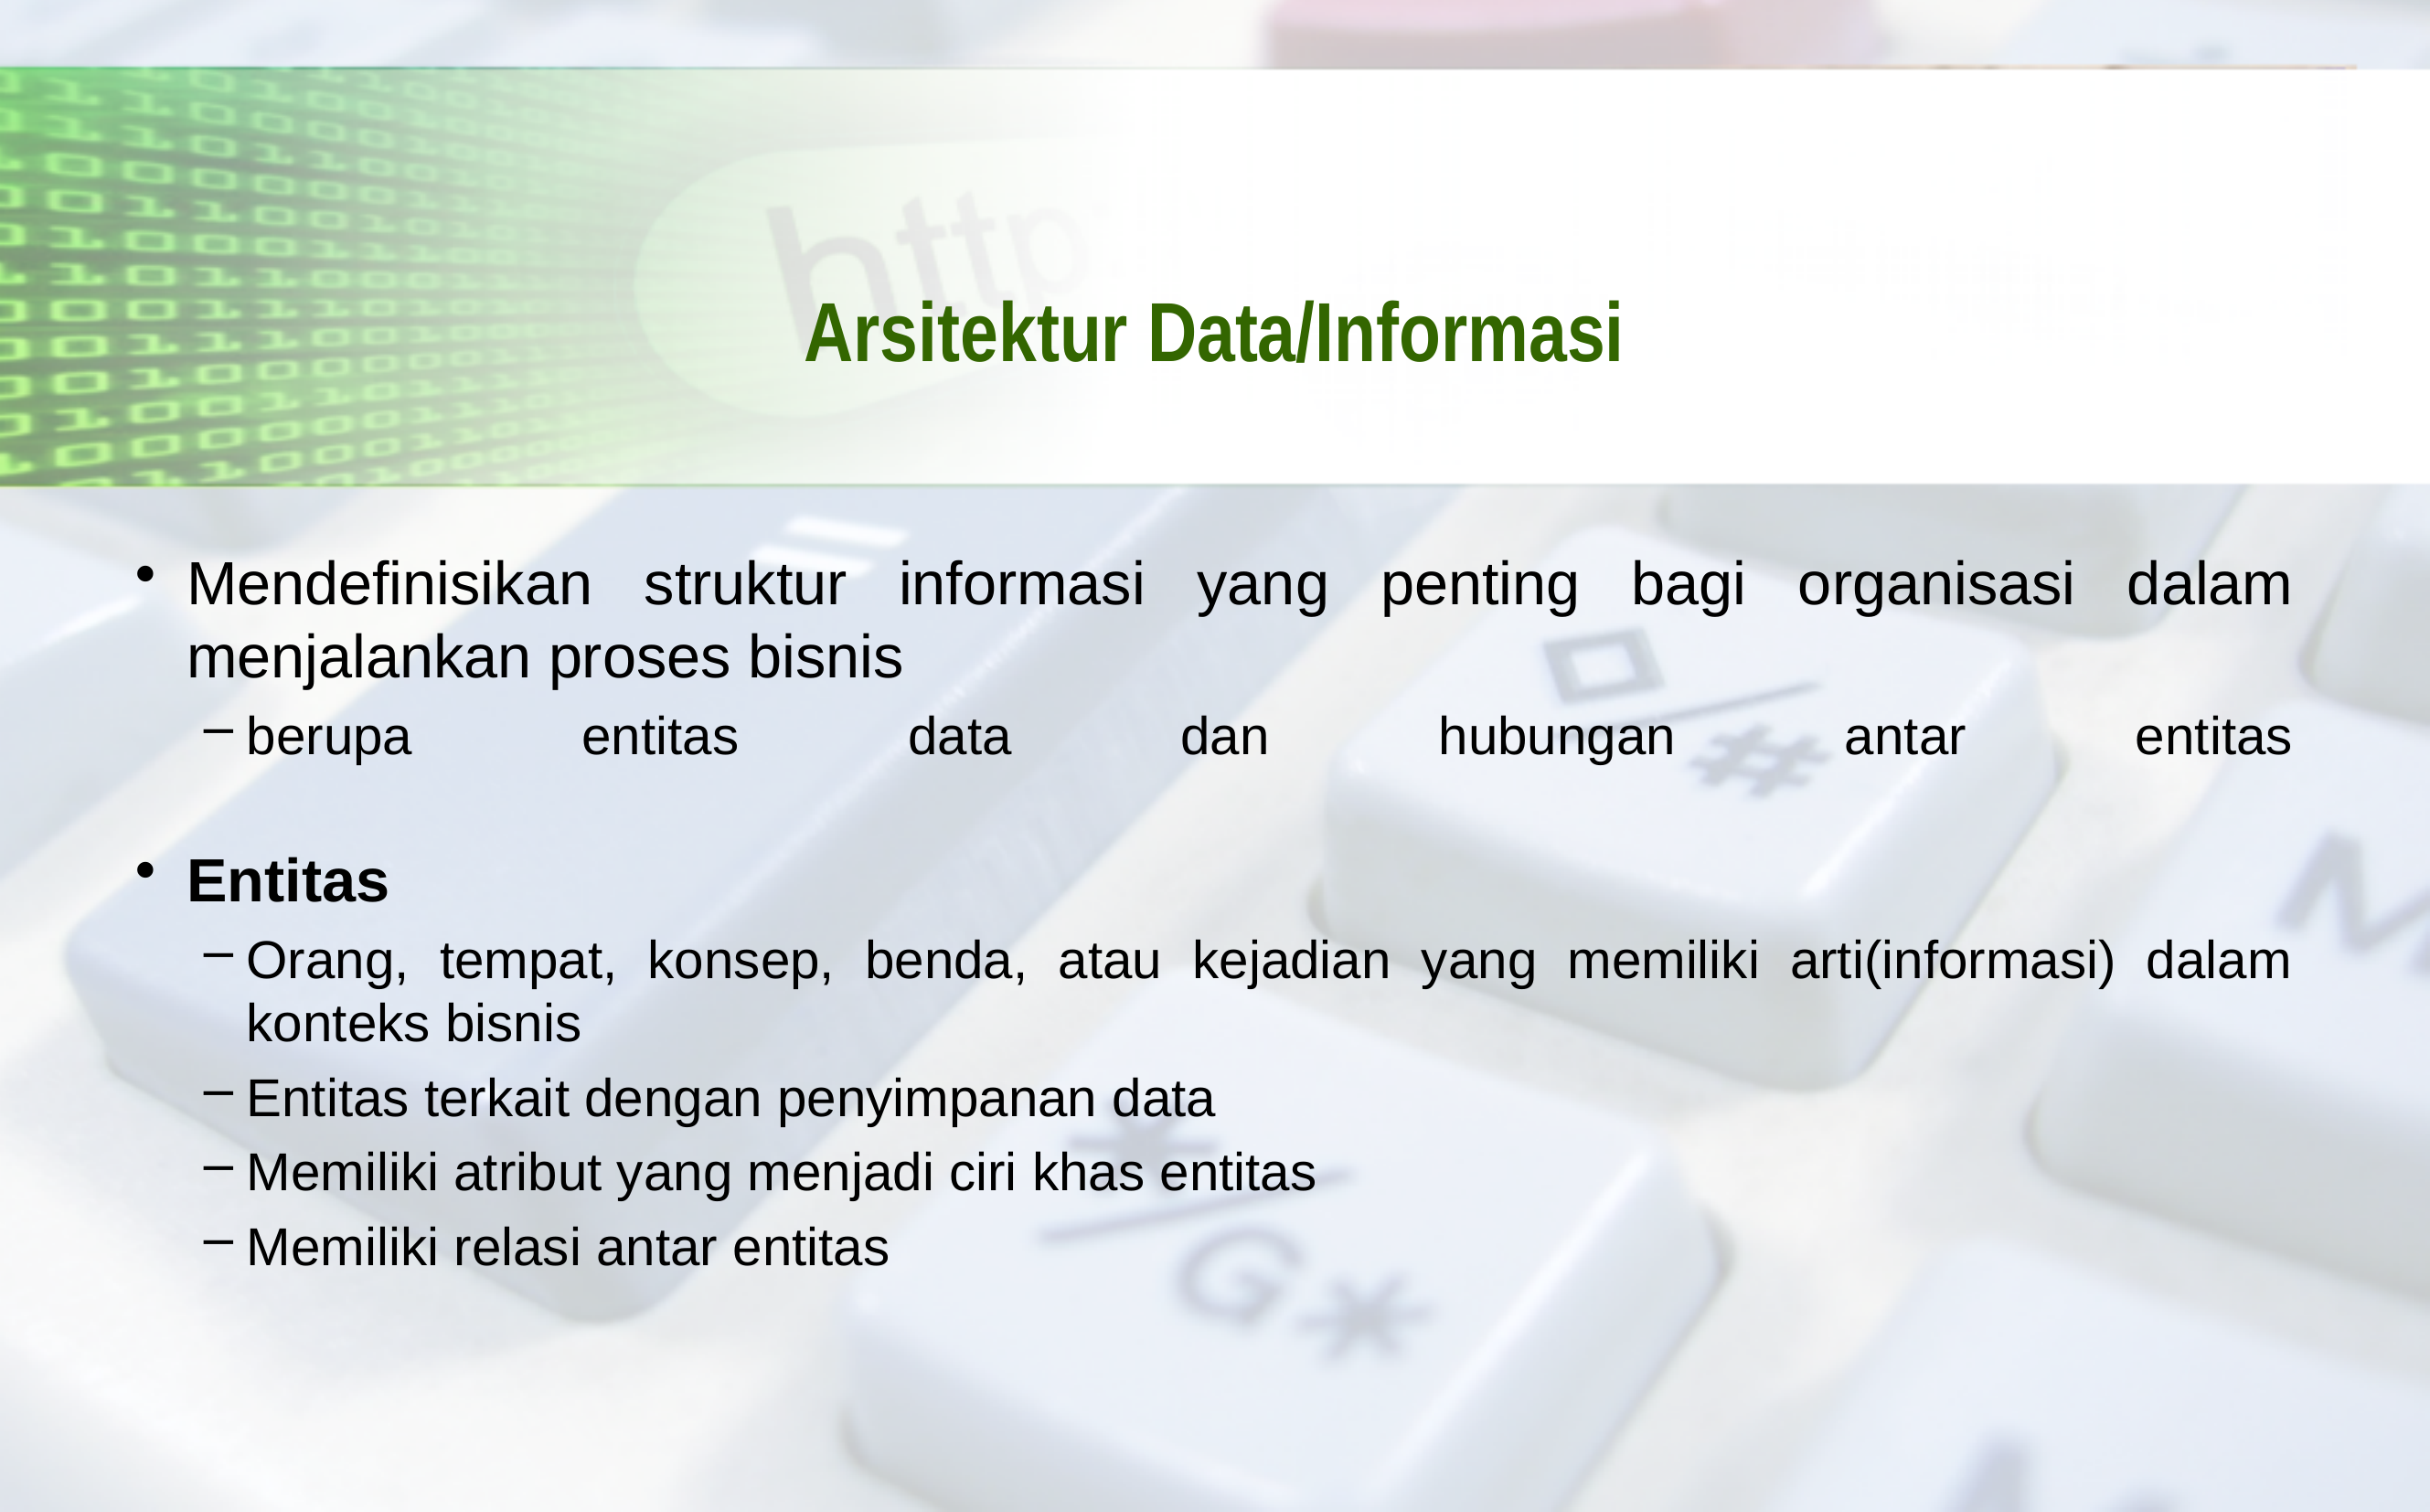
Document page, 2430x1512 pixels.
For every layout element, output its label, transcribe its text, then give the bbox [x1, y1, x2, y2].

title Arsitektur Data/Informasi [66, 201, 2363, 454]
picture [0, 0, 2430, 1512]
list Mendefinisikan struktur informasi yang penting bagi organisasi dalam menjalankan proses bisnis berupa entitas data dan hubungan antar entitas Entitas Orang, tempat, konsep, benda, atau kejadian yang memiliki arti(informasi) dalam konteks bisnis Entitas terkait dengan penyimpanan data Memiliki atribut yang menjadi ciri khas entitas Memiliki relasi antar entitas [121, 537, 2309, 1512]
